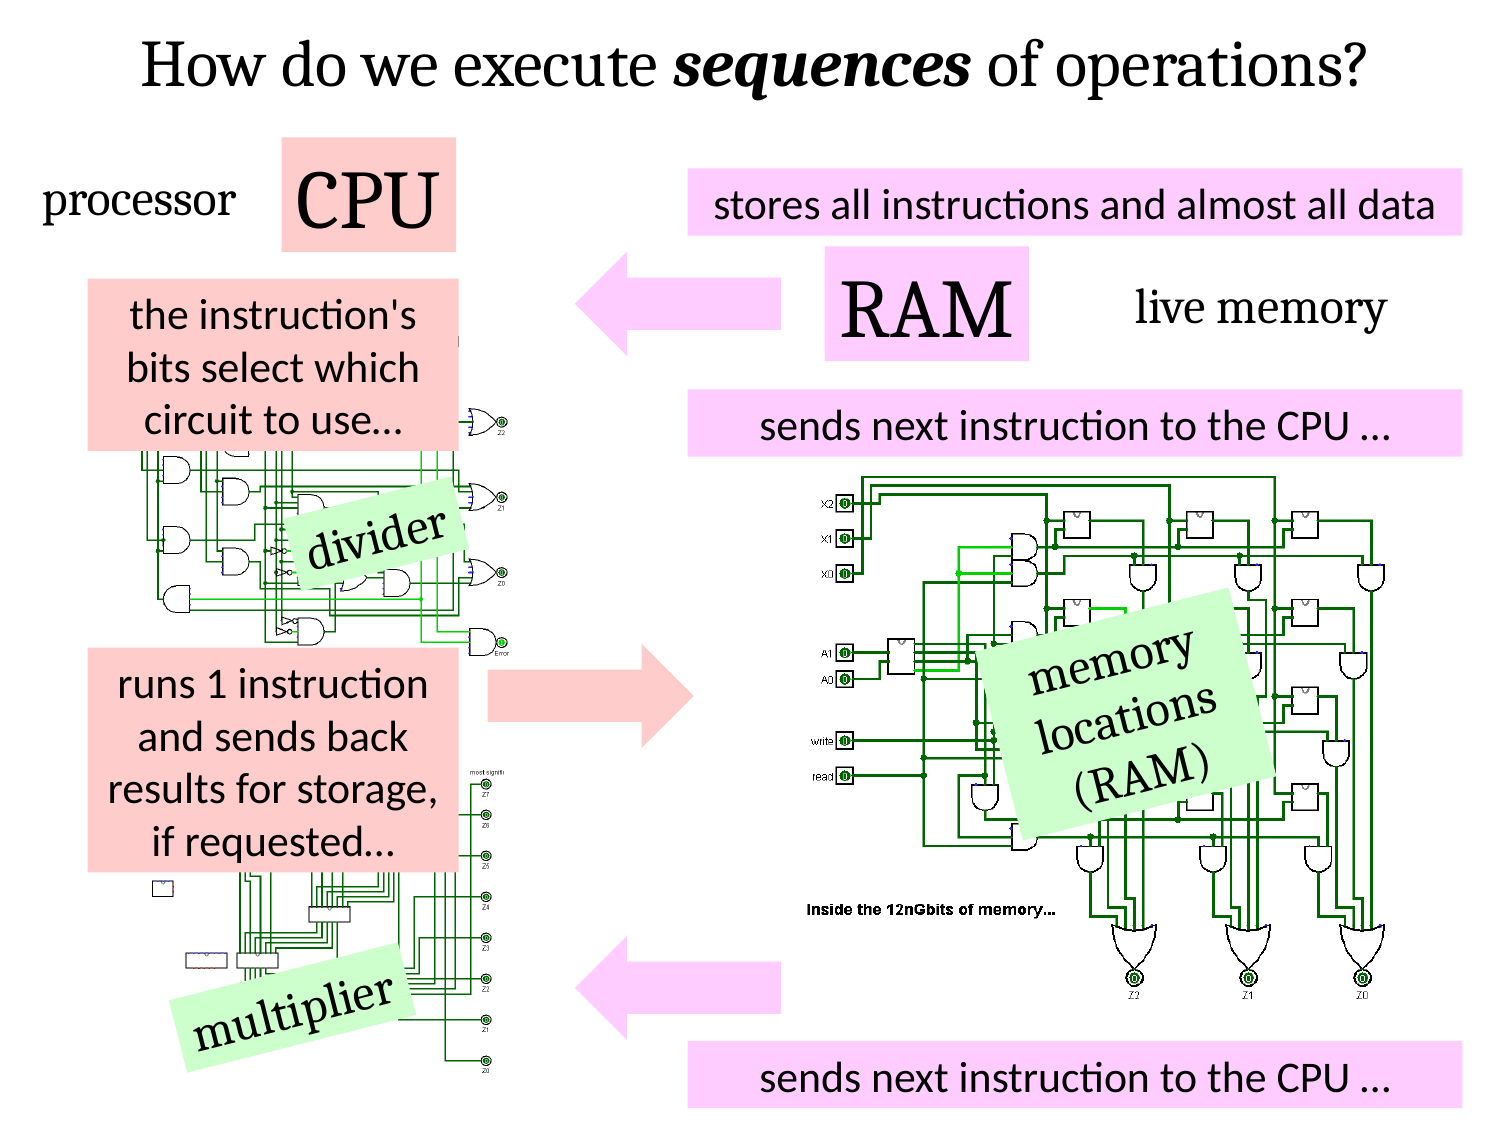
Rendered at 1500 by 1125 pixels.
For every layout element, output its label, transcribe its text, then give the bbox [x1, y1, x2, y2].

picture [127, 324, 513, 659]
text_box [487, 643, 694, 749]
text_box [574, 251, 782, 356]
text_box RAM [824, 246, 1029, 362]
text_box sends next instruction to the CPU … [687, 389, 1463, 457]
text_box runs 1 instruction and sends back results for storage, if requested… [87, 647, 459, 873]
text_box CPU [281, 137, 457, 253]
text_box How do we execute sequences of operations? [49, 12, 1463, 108]
text_box stores all instructions and almost all data [687, 168, 1463, 236]
text_box [574, 935, 782, 1041]
picture [138, 738, 504, 1076]
text_box processor [26, 157, 252, 233]
text_box live memory [1119, 266, 1403, 342]
picture [799, 462, 1403, 1013]
text_box sends next instruction to the CPU … [687, 1040, 1463, 1109]
text_box the instruction's bits select which circuit to use… [87, 278, 459, 451]
